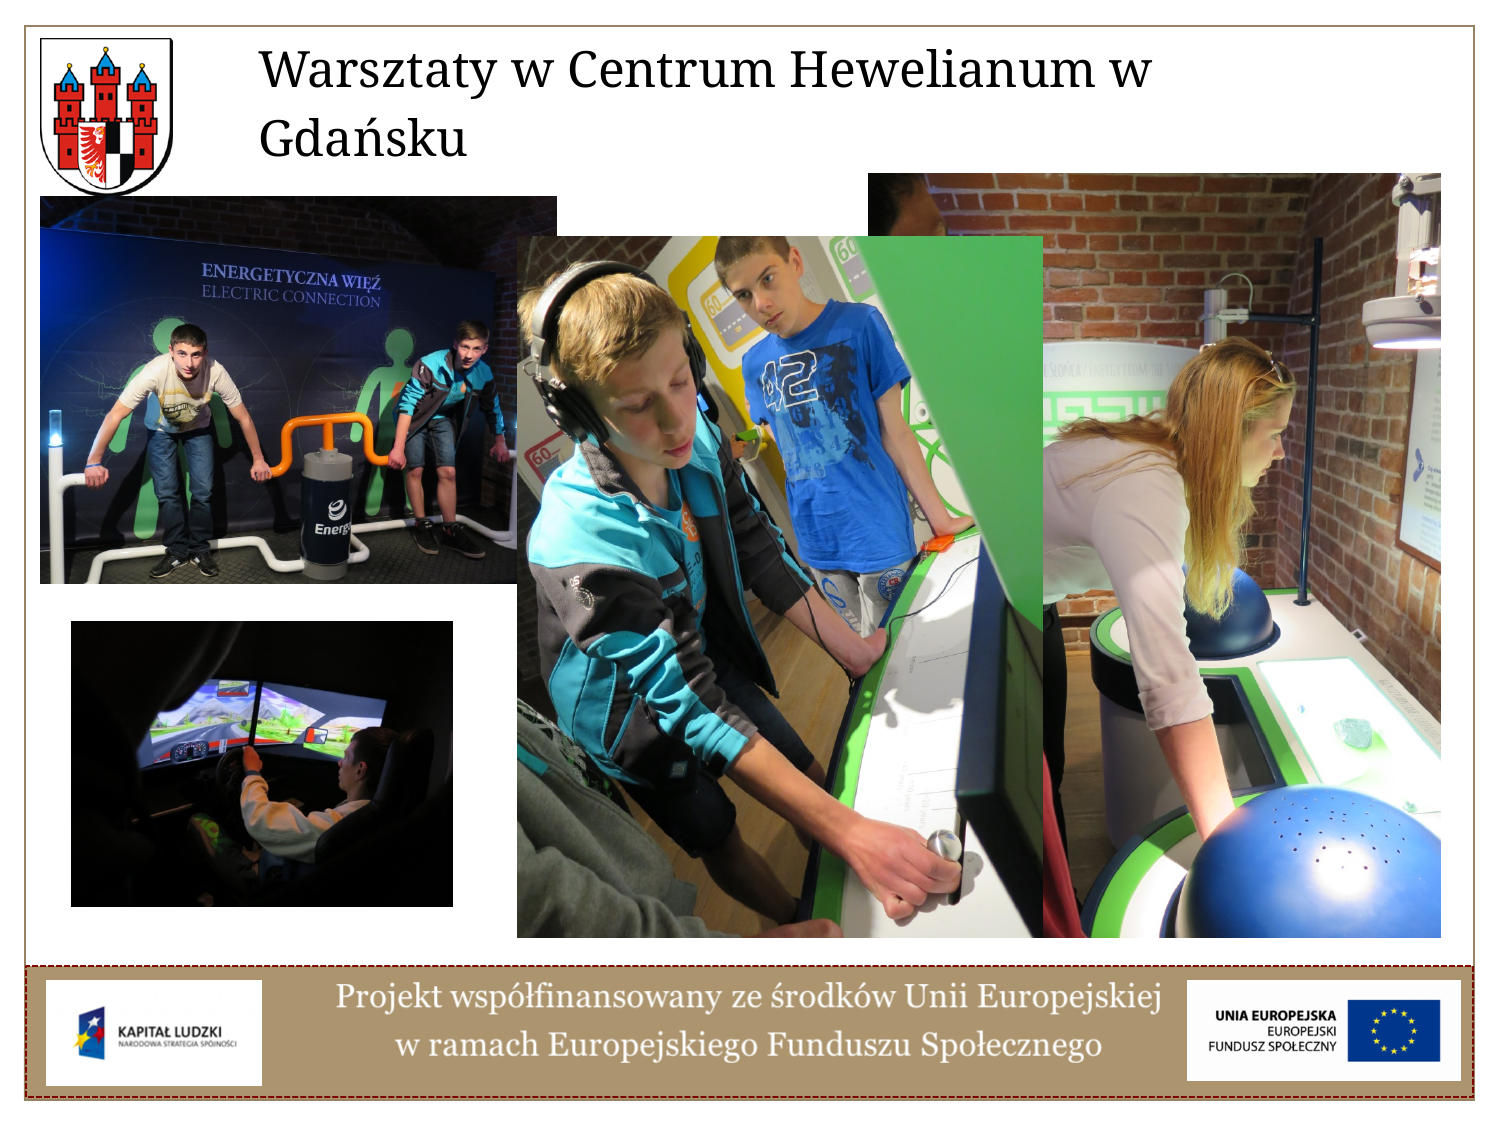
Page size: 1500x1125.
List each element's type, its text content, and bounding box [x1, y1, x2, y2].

picture [71, 621, 453, 908]
text_box Warsztaty w Centrum Hewelianum w Gdańsku [243, 46, 1326, 174]
picture [39, 38, 1441, 938]
picture [25, 963, 1475, 1098]
